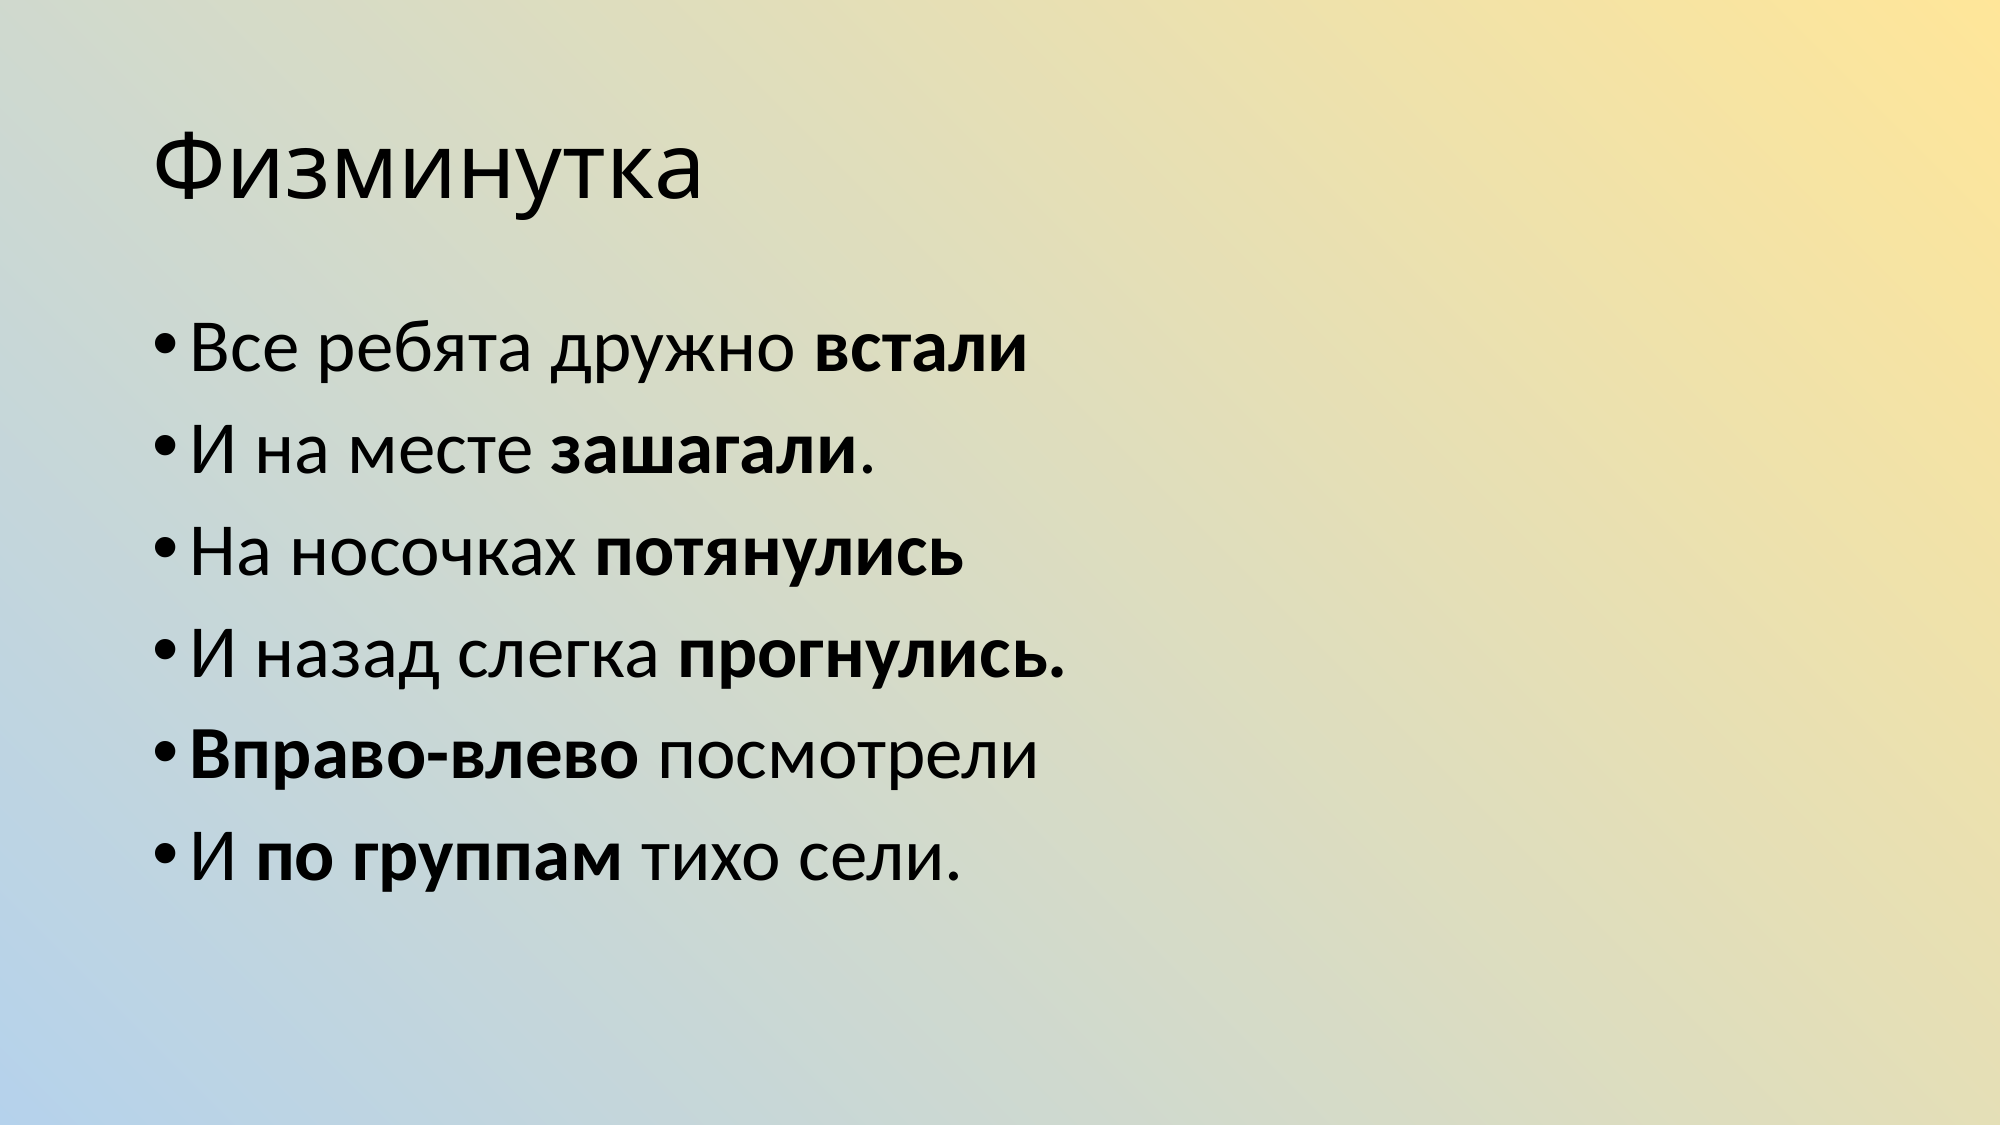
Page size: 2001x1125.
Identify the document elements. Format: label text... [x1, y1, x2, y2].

list Все ребята дружно встали И на месте зашагали. На носочках потянулись И назад слегка прогнулись. Вправо-влево посмотрели И по группам тихо сели. [137, 299, 1863, 1014]
title Физминутка [137, 59, 1863, 278]
